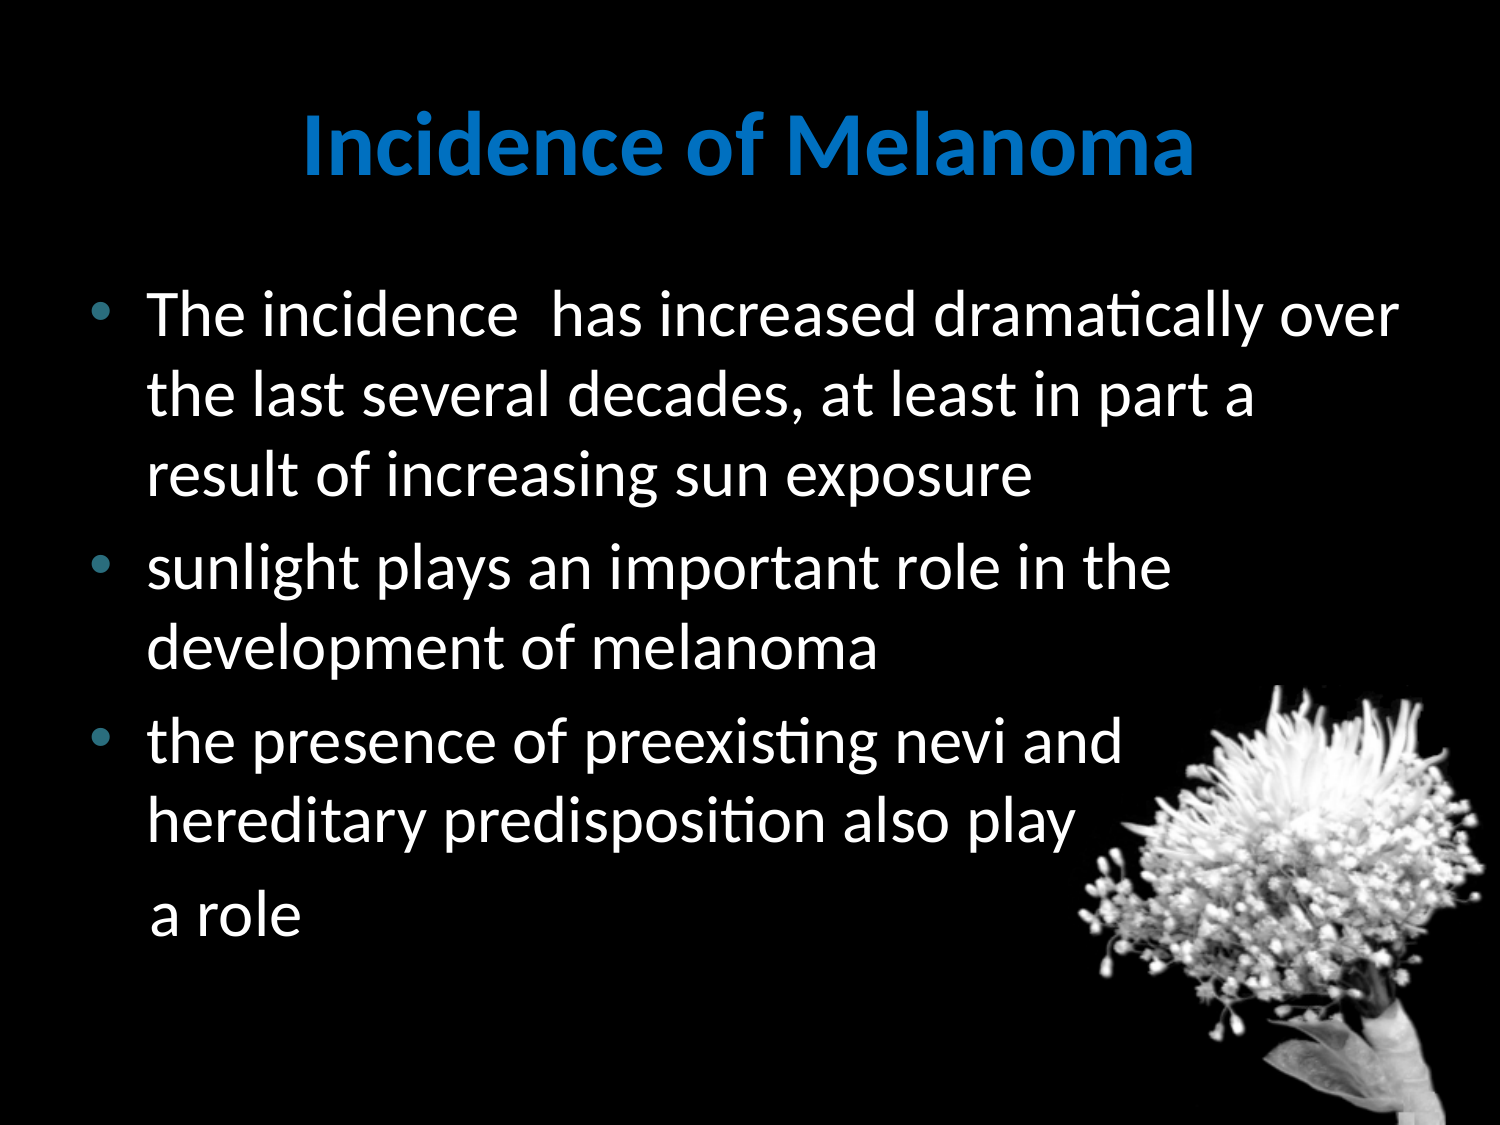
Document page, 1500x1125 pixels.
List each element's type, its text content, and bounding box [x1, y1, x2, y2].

picture [1068, 685, 1500, 1125]
title Incidence of Melanoma [75, 45, 1425, 233]
list The incidence has increased dramatically over the last several decades, at least in part a result of increasing sun exposure sunlight plays an important role in the development of melanoma the presence of preexisting nevi and hereditary predisposition also play a role [75, 262, 1425, 1035]
